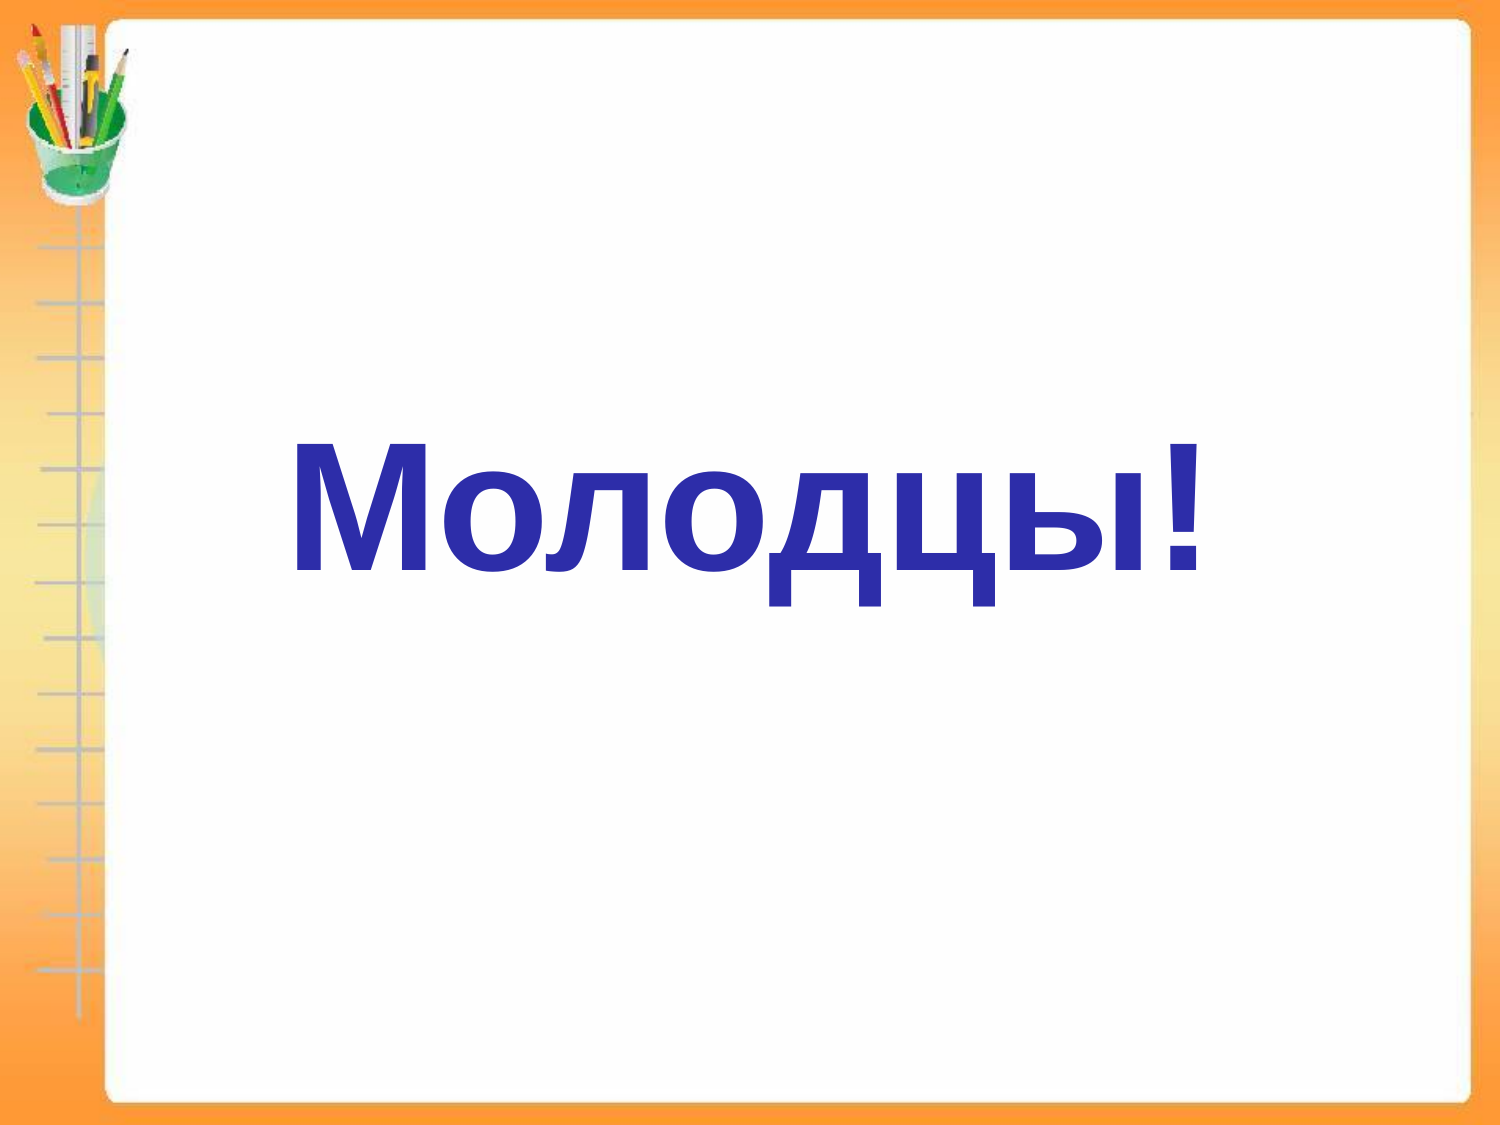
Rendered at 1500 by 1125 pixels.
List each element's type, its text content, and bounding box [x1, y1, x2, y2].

list Молодцы! [74, 262, 1426, 1006]
picture [0, 0, 1500, 1125]
